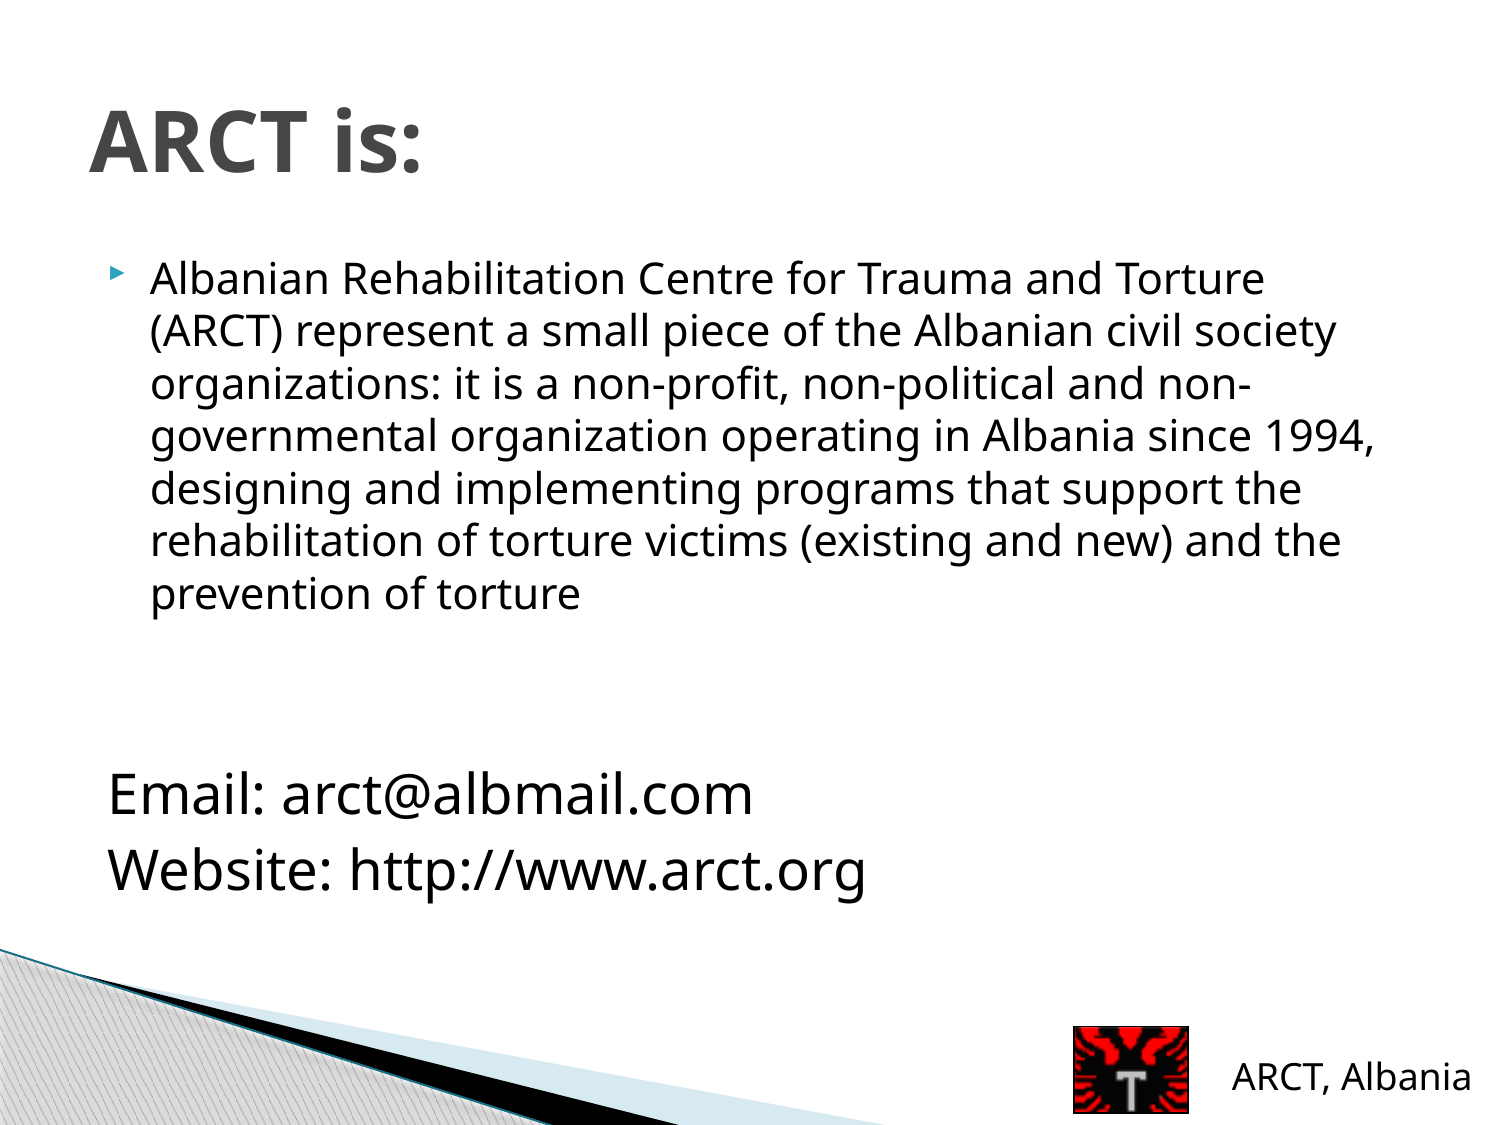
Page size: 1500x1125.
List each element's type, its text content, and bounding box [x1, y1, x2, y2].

title ARCT is: [75, 45, 1425, 233]
list Albanian Rehabilitation Centre for Trauma and Torture (ARCT) represent a small piece of the Albanian civil society organizations: it is a non-profit, non-political and non-governmental organization operating in Albania since 1994, designing and implementing programs that support the rehabilitation of torture victims (existing and new) and the prevention of torture Email: arct@albmail.com Website: http://www.arct.org [75, 243, 1425, 986]
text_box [1074, 1027, 1488, 1113]
